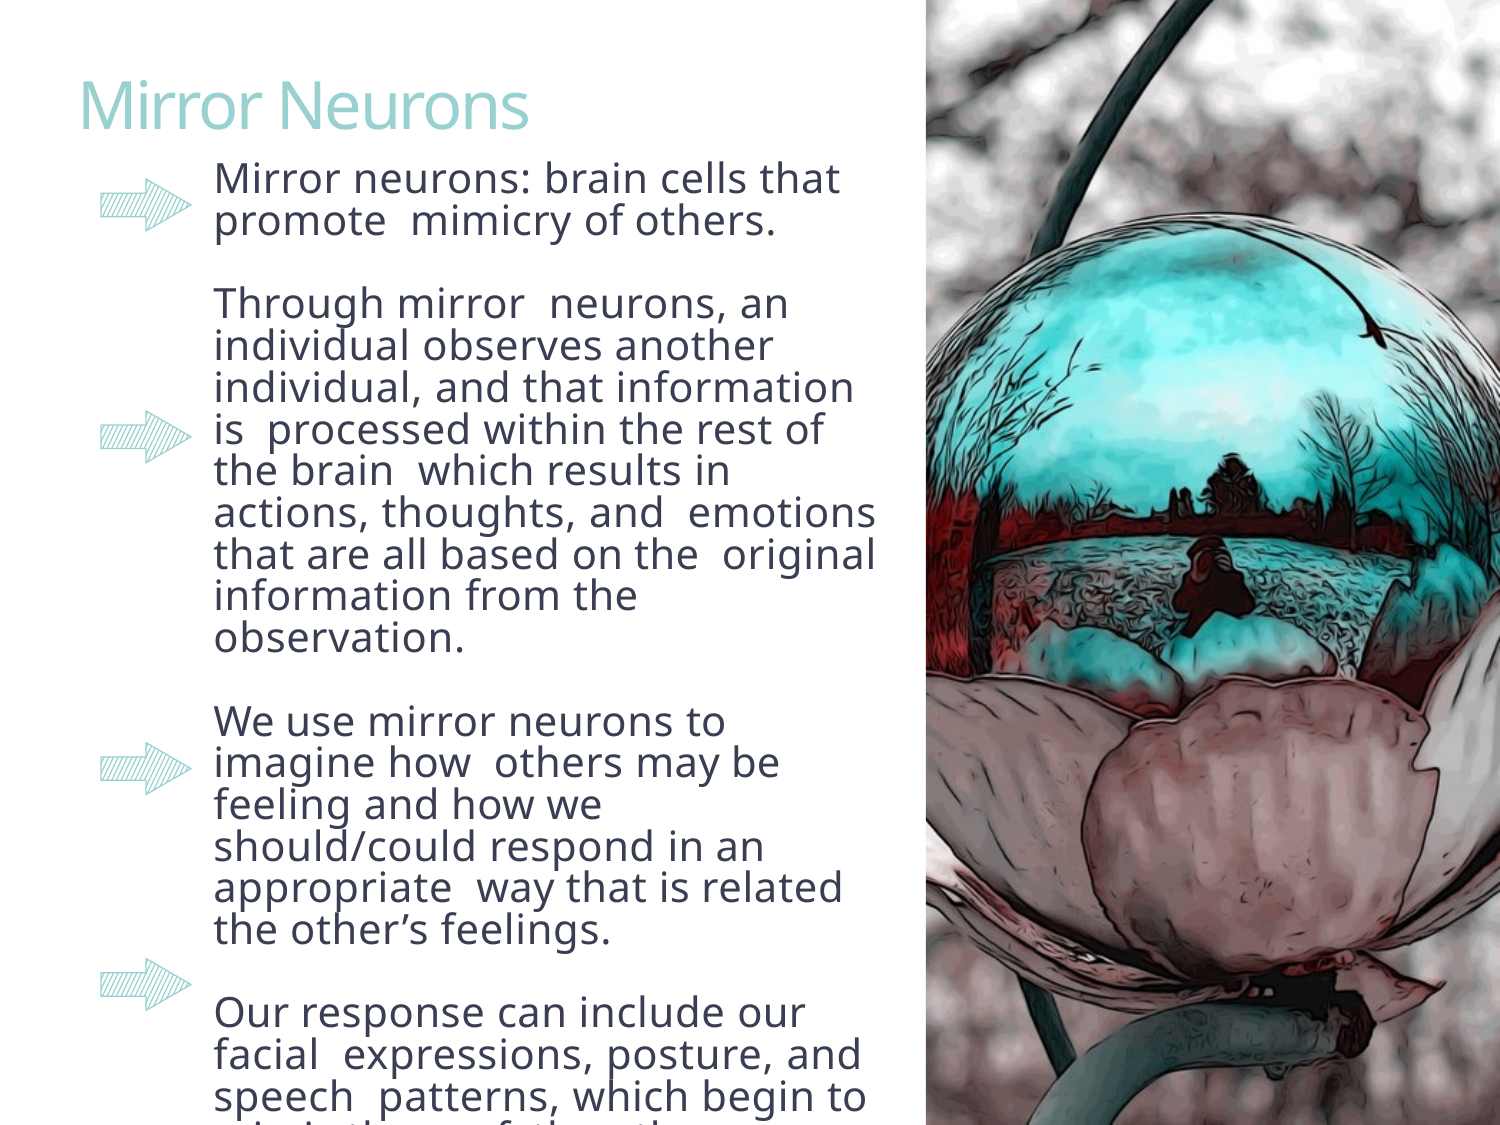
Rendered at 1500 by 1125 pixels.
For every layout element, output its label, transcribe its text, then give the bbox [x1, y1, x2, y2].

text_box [100, 741, 192, 796]
text_box Mirror Neurons [62, 55, 882, 151]
text_box [925, 0, 1500, 1125]
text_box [100, 957, 192, 1012]
text_box Mirror neurons: brain cells that promote mimicry of others. Through mirror neurons, an individual observes another individual, and that information is processed within the rest of the brain which results in actions, thoughts, and emotions that are all based on the original information from the observation. We use mirror neurons to imagine how others may be feeling and how we should/could respond in an appropriate way that is related the other’s feelings. Our response can include our facial expressions, posture, and speech patterns, which begin to mimic those of the other person. [211, 160, 887, 1125]
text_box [100, 410, 192, 464]
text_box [100, 178, 192, 232]
